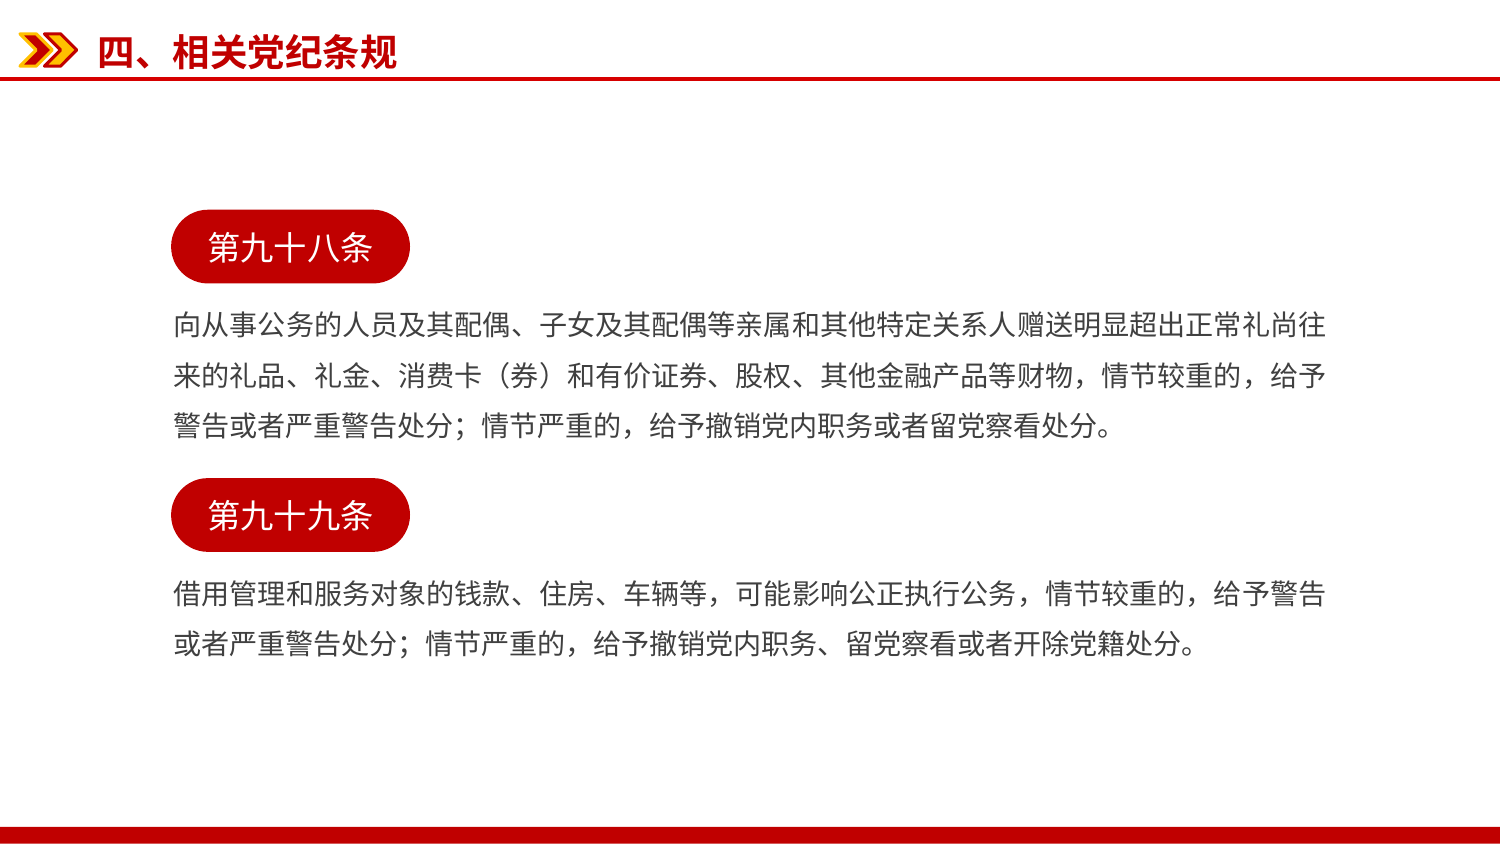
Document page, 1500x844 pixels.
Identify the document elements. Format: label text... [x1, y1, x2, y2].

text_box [19, 33, 77, 67]
text_box 第九十九条 [168, 476, 413, 554]
text_box 第九十八条 [168, 207, 413, 286]
title 四、相关党纪条规 [82, 17, 1461, 87]
text_box 借用管理和服务对象的钱款、住房、车辆等，可能影响公正执行公务，情节较重的，给予警告或者严重警告处分；情节严重的，给予撤销党内职务、留党察看或者开除党籍处分。 [158, 551, 1342, 668]
text_box 向从事公务的人员及其配偶、子女及其配偶等亲属和其他特定关系人赠送明显超出正常礼尚往来的礼品、礼金、消费卡（券）和有价证券、股权、其他金融产品等财物，情节较重的，给予警告或者严重警告处分；情节严重的，给予撤销党内职务或者留党察看处分。 [158, 283, 1342, 450]
